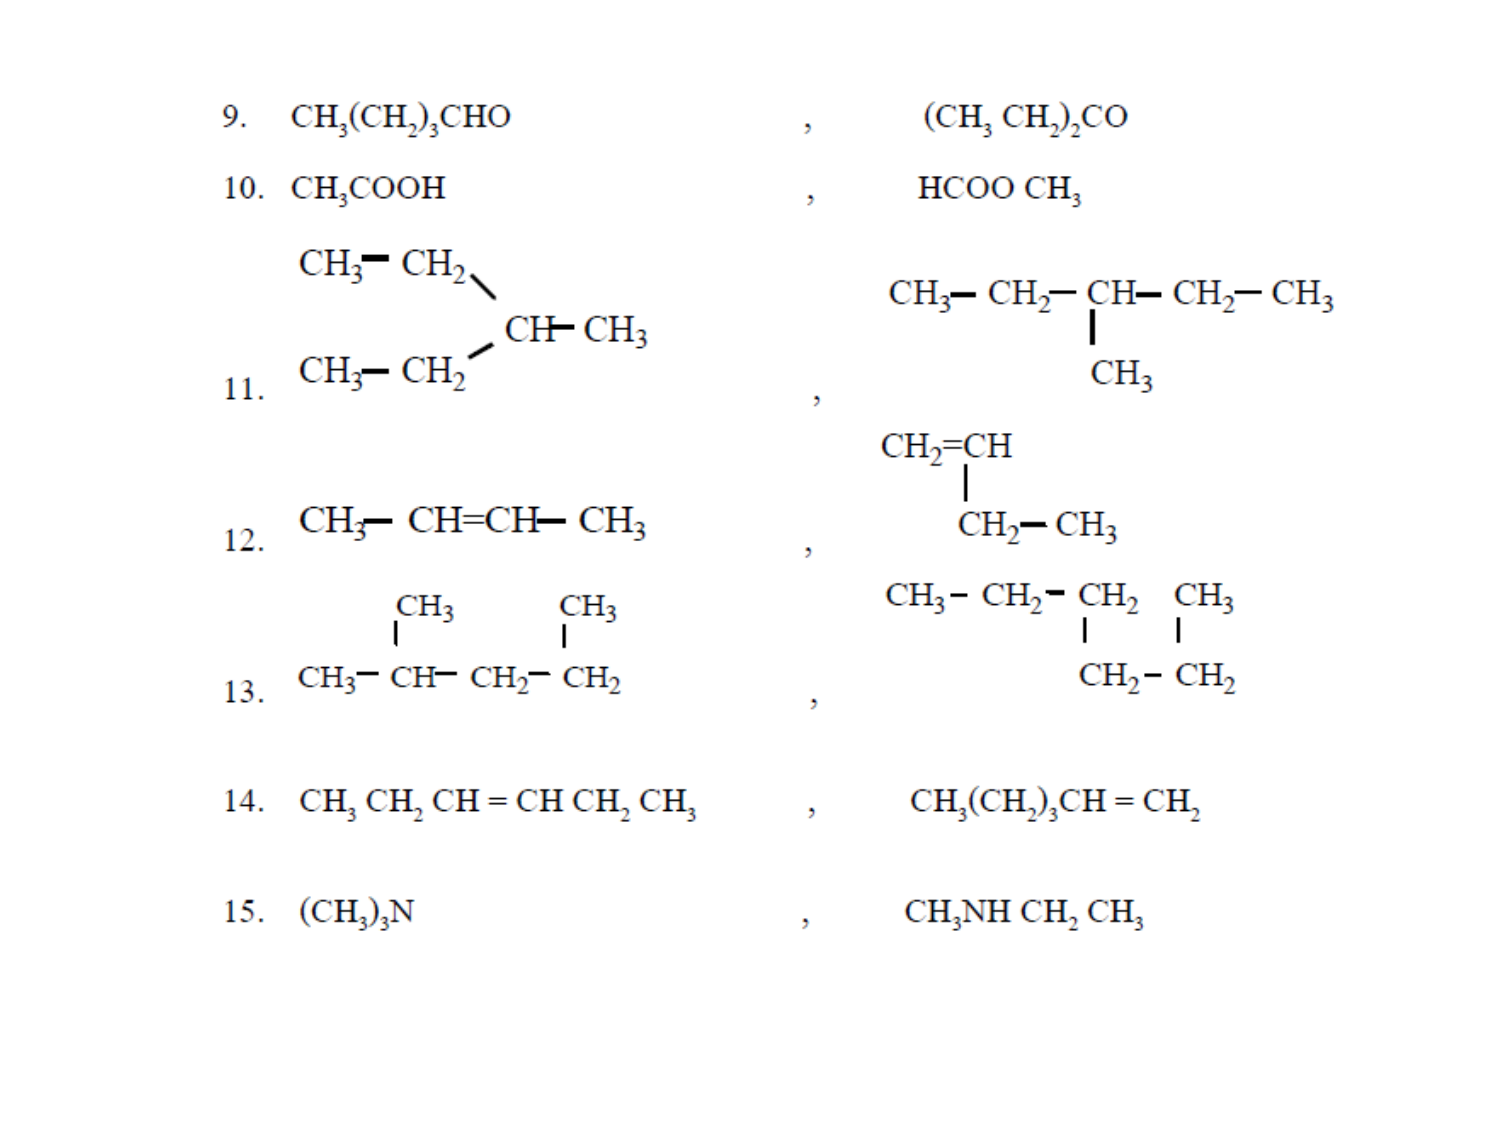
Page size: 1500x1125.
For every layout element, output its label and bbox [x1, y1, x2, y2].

picture [100, 77, 1354, 953]
